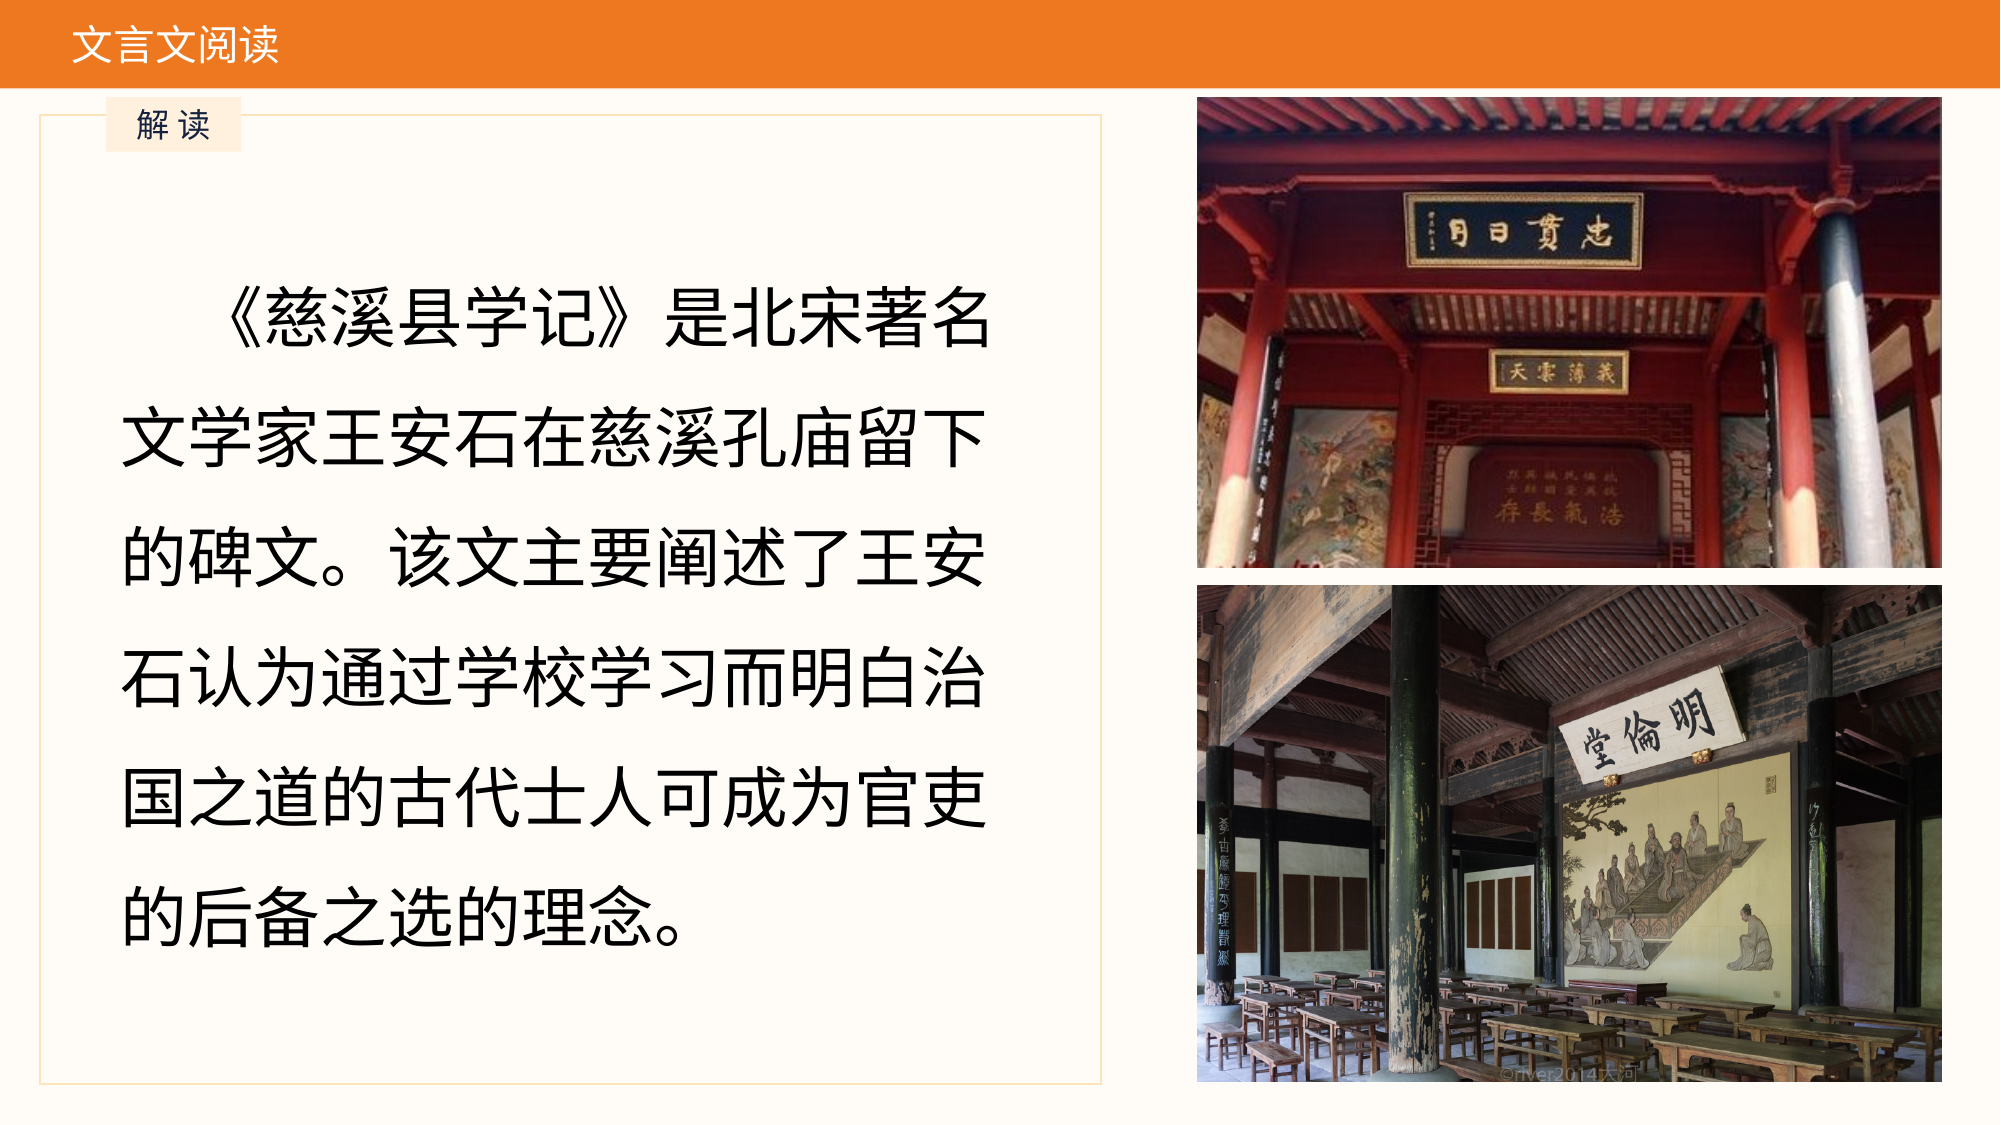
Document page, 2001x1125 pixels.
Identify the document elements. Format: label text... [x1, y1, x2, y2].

text_box [39, 114, 1102, 1085]
text_box 文言文阅读 [57, 11, 409, 76]
text_box 《慈溪县学记》是北宋著名文学家王安石在慈溪孔庙留下的碑文。该文主要阐述了王安石认为通过学校学习而明白治国之道的古代士人可成为官吏的后备之选的理念。 [105, 228, 1049, 964]
text_box [0, 0, 2000, 89]
picture [1197, 585, 1942, 1082]
text_box 解 读 [105, 97, 242, 152]
picture [1197, 96, 1942, 568]
